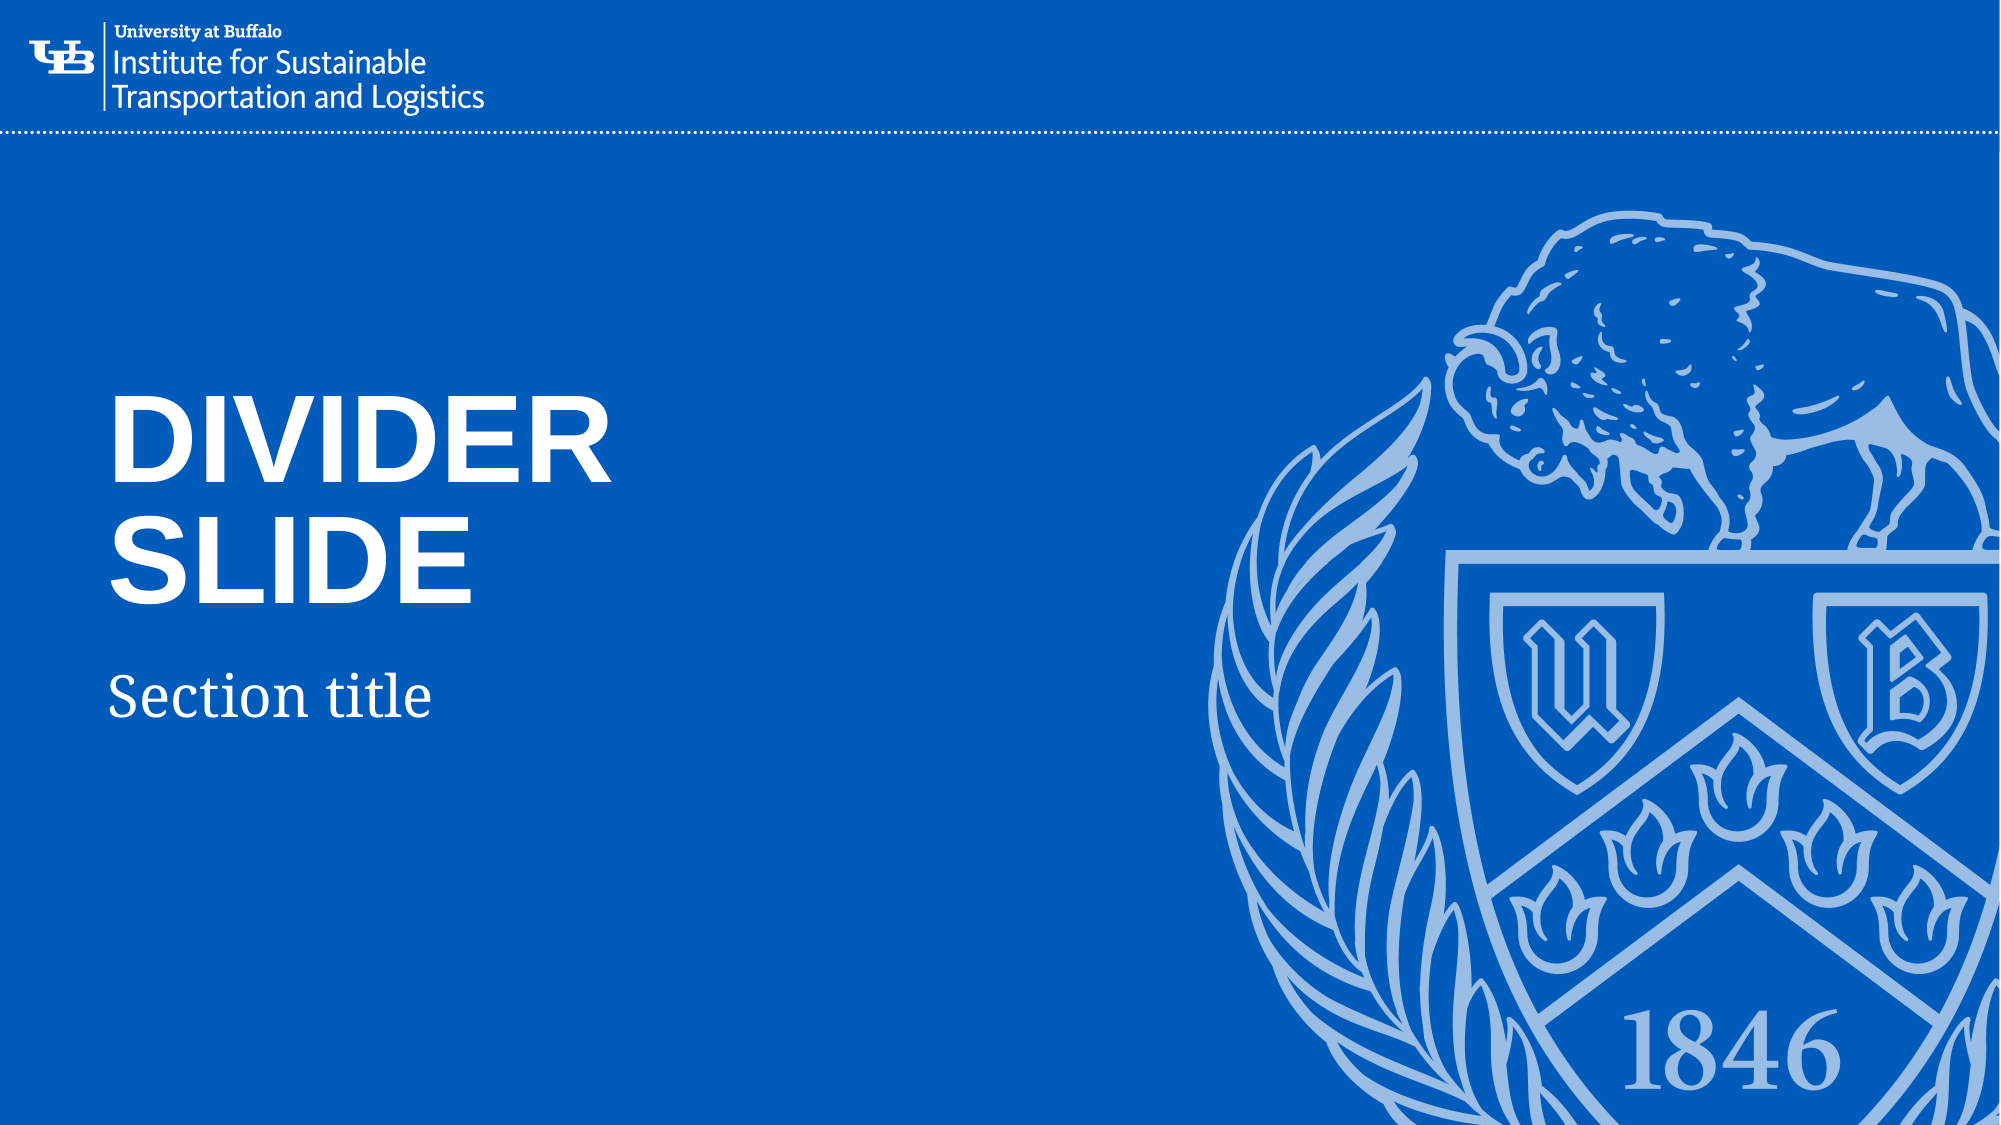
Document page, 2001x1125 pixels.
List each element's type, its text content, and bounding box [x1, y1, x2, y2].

picture [0, 0, 2000, 1125]
subtitle Section title [108, 651, 1197, 1015]
title Divider Slide [108, 244, 1197, 637]
